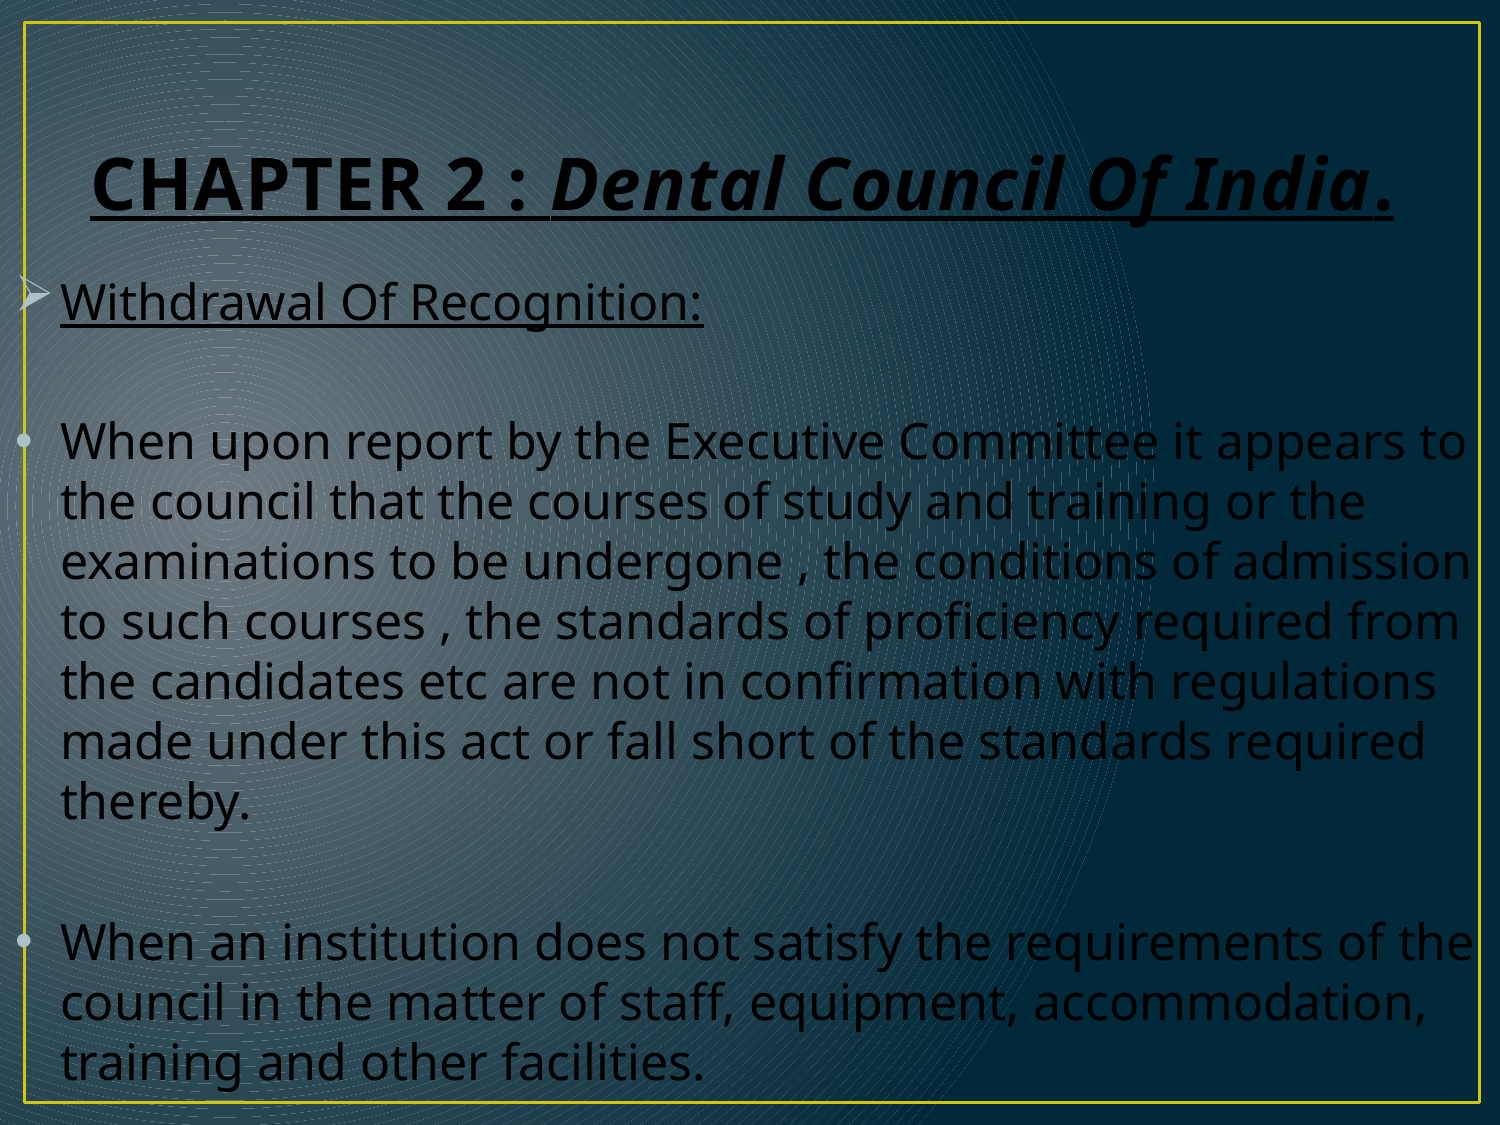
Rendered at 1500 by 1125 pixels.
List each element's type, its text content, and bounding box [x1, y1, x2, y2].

list Withdrawal Of Recognition: When upon report by the Executive Committee it appears to the council that the courses of study and training or the examinations to be undergone , the conditions of admission to such courses , the standards of proficiency required from the candidates etc are not in confirmation with regulations made under this act or fall short of the standards required thereby. When an institution does not satisfy the requirements of the council in the matter of staff, equipment, accommodation, training and other facilities. [0, 262, 1500, 1125]
title CHAPTER 2 : Dental Council Of India. [75, 45, 1425, 233]
